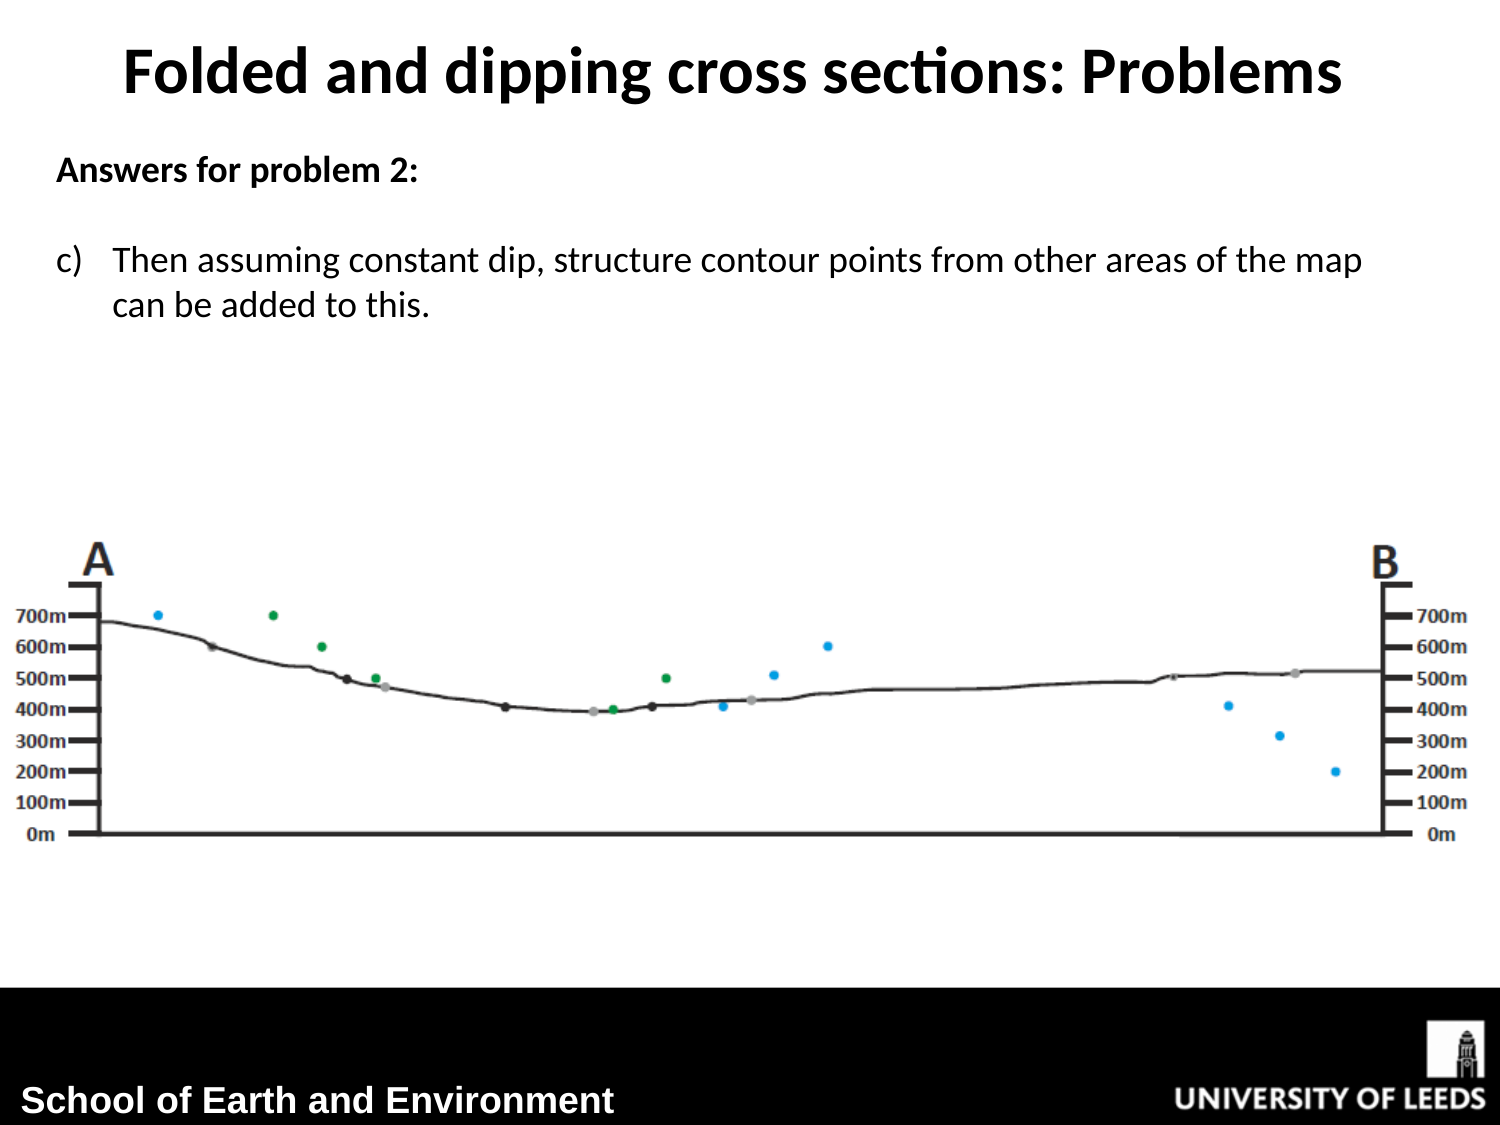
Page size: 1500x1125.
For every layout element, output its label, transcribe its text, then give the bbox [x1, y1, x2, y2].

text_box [0, 987, 1500, 1125]
text_box Folded and dipping cross sections: Problems [108, 19, 1359, 114]
text_box Answers for problem 2: Then assuming constant dip, structure contour points from other areas of the map can be added to this. [41, 137, 1424, 332]
picture [0, 526, 1489, 852]
